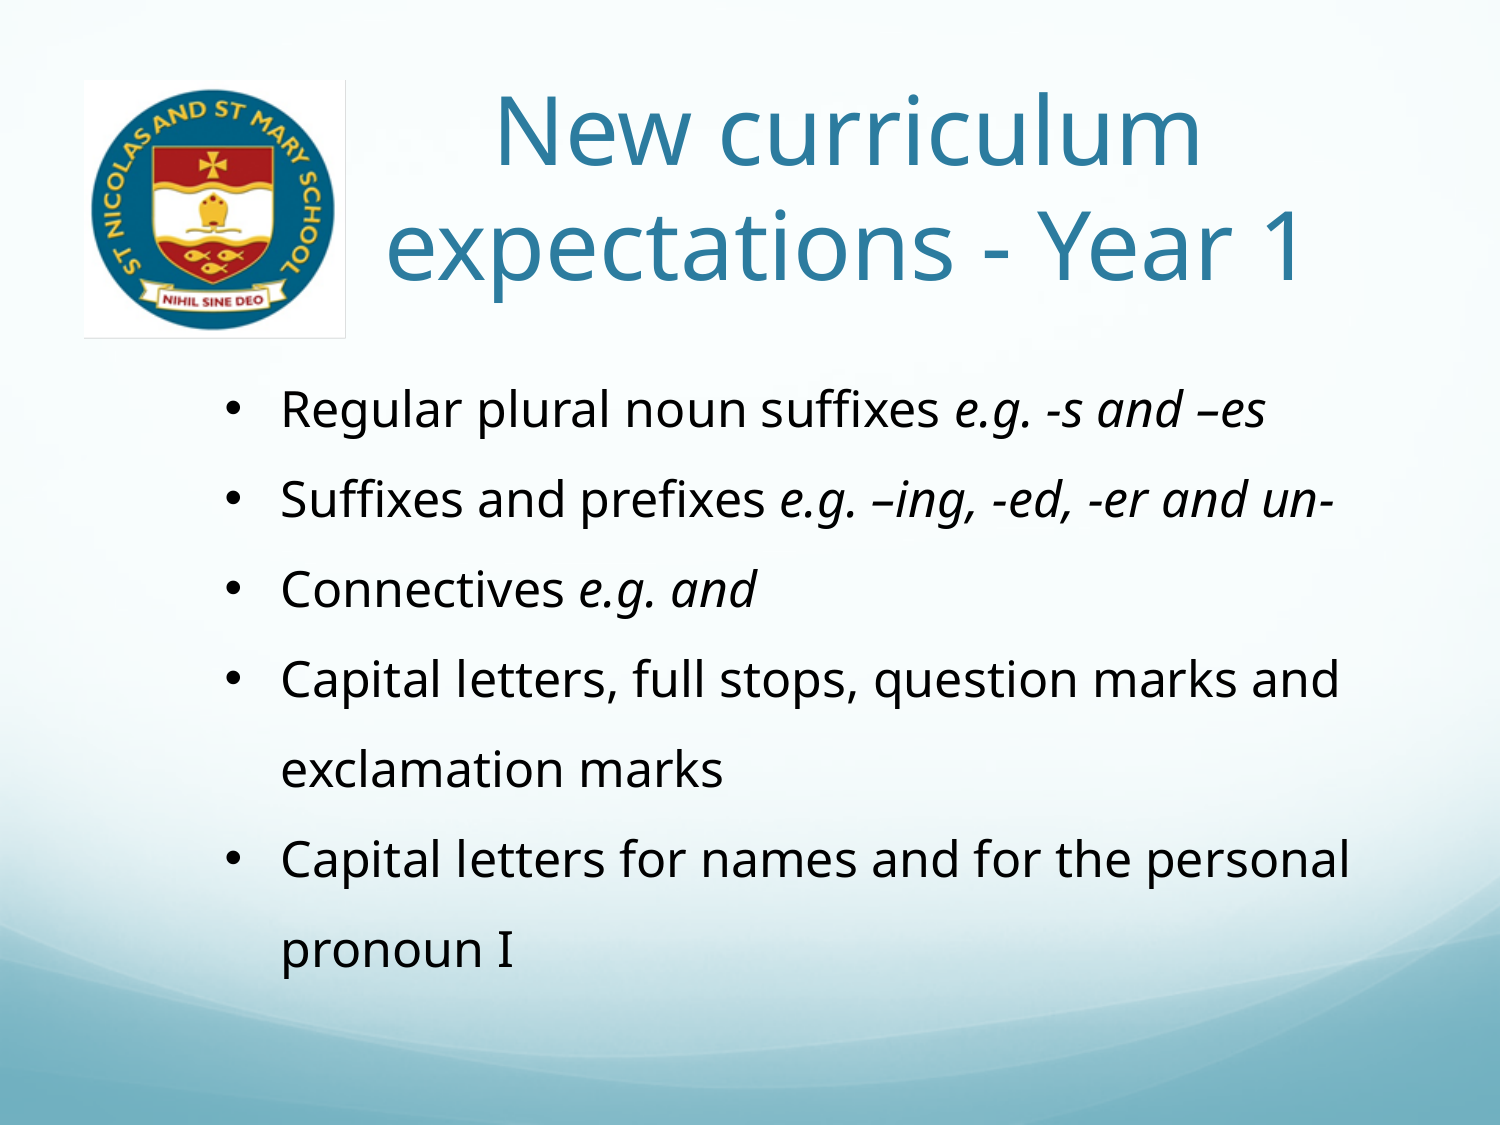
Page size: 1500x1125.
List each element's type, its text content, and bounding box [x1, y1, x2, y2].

text_box Regular plural noun suffixes e.g. -s and –es Suffixes and prefixes e.g. –ing, -ed, -er and un- Connectives e.g. and Capital letters, full stops, question marks and exclamation marks Capital letters for names and for the personal pronoun I [209, 339, 1378, 1040]
text_box [403, 56, 1474, 340]
title New curriculum expectations - Year 1 [360, 89, 1410, 307]
picture [84, 79, 350, 341]
